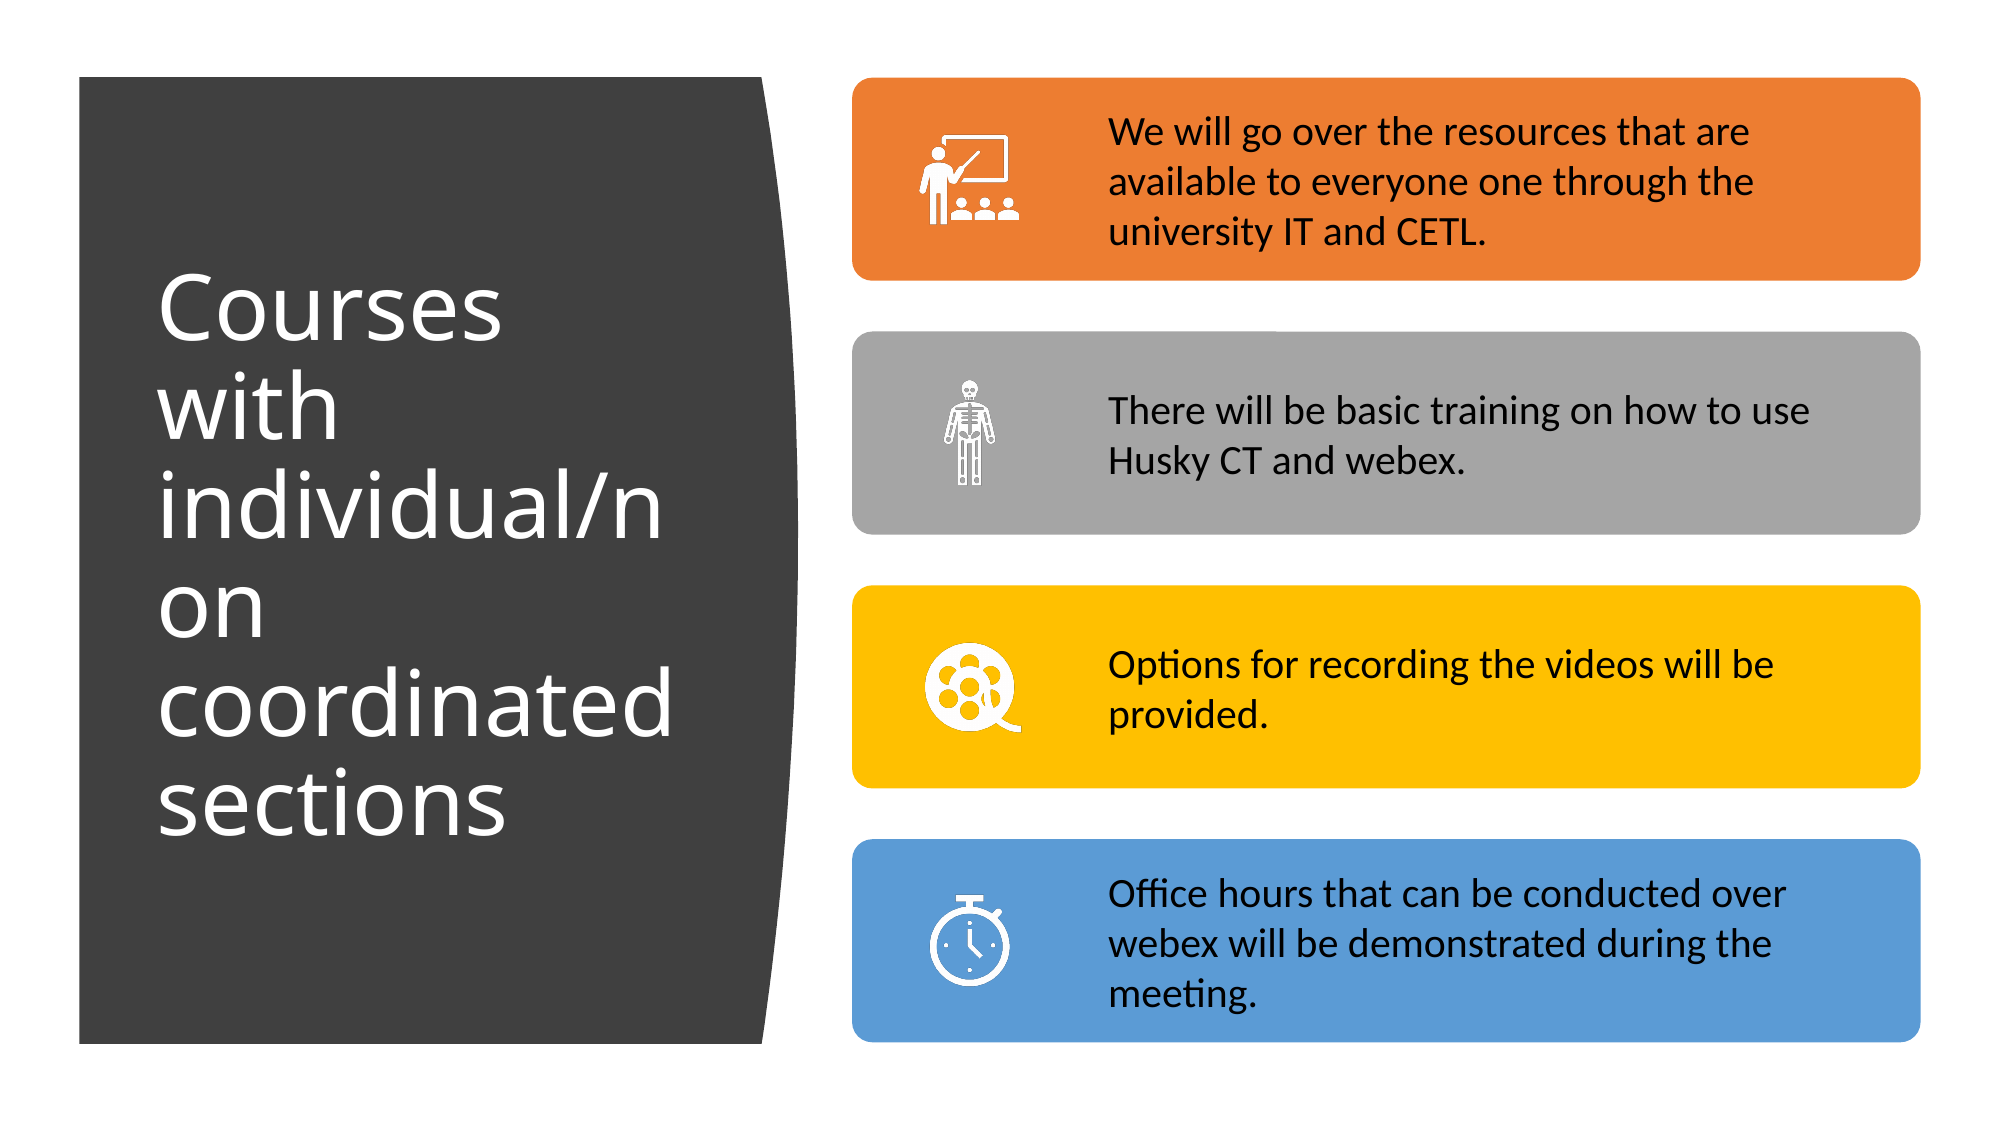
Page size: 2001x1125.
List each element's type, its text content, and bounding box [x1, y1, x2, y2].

title Courses with individual/non coordinated sections [141, 166, 720, 952]
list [852, 77, 1921, 1043]
text_box [78, 76, 800, 1045]
